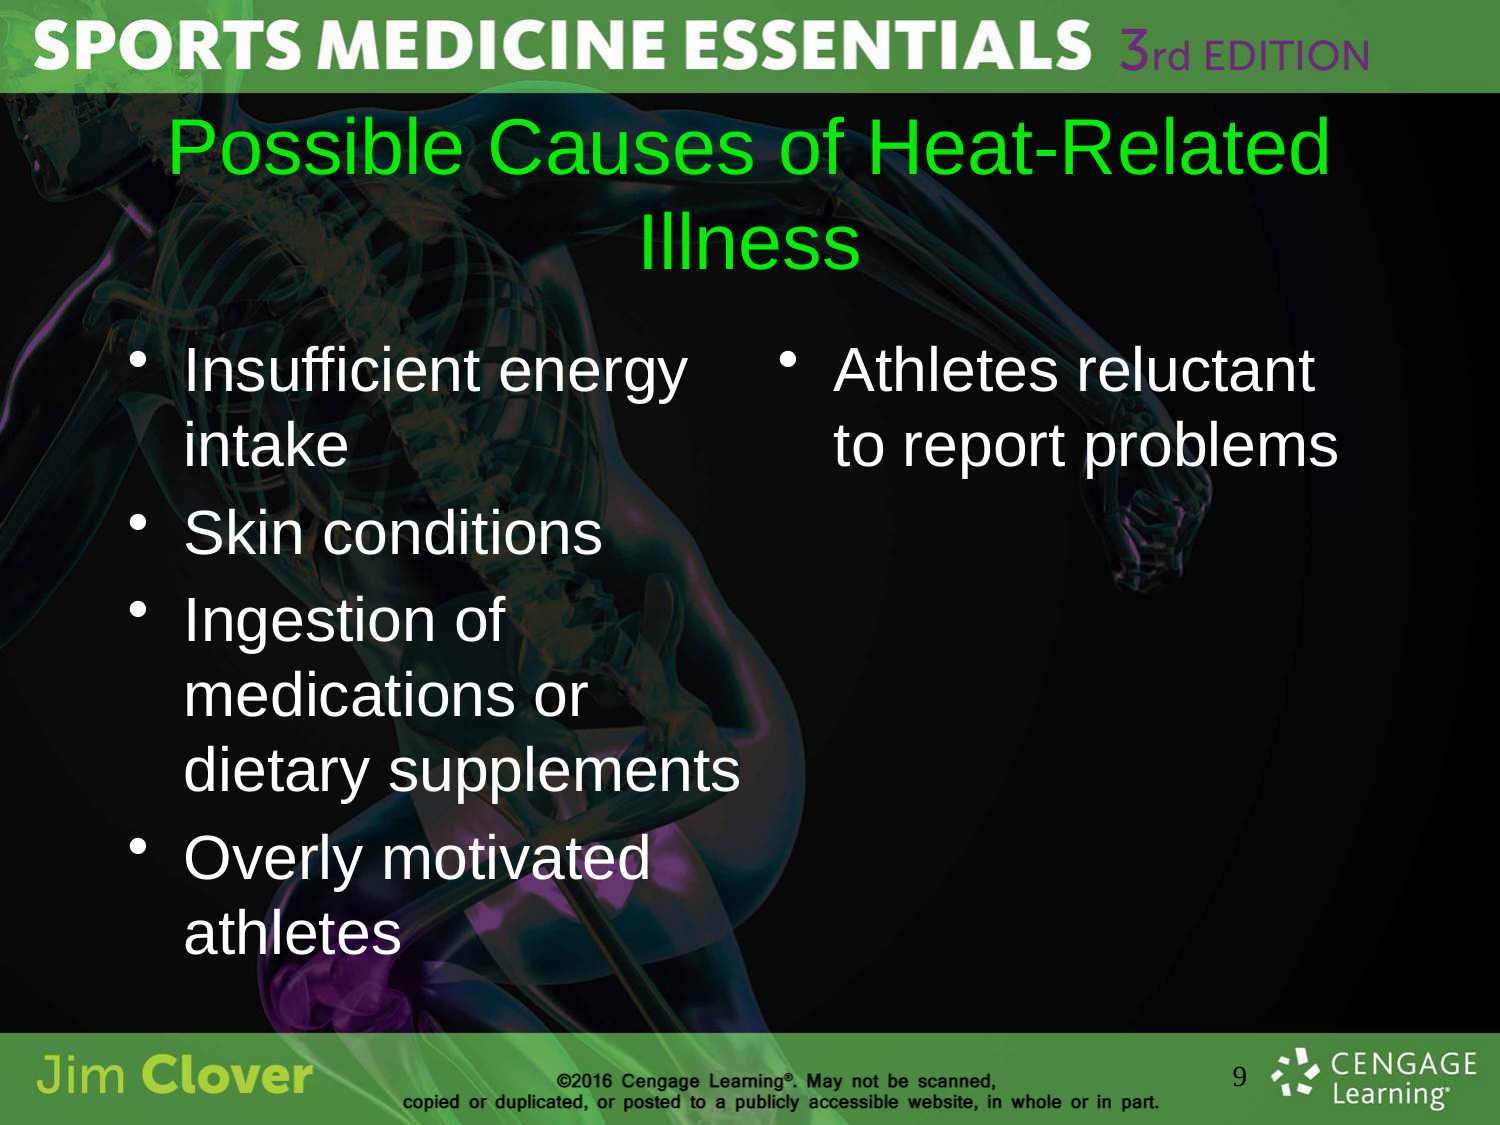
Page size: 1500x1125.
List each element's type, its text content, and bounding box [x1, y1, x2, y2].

title Possible Causes of Heat-Related Illness [112, 95, 1388, 296]
list Athletes reluctant to report problems [762, 321, 1388, 997]
list Insufficient energy intake Skin conditions Ingestion of medications or dietary supplements Overly motivated athletes [112, 321, 762, 997]
slide_number 9 [950, 1050, 1263, 1125]
picture [0, 0, 1500, 1125]
